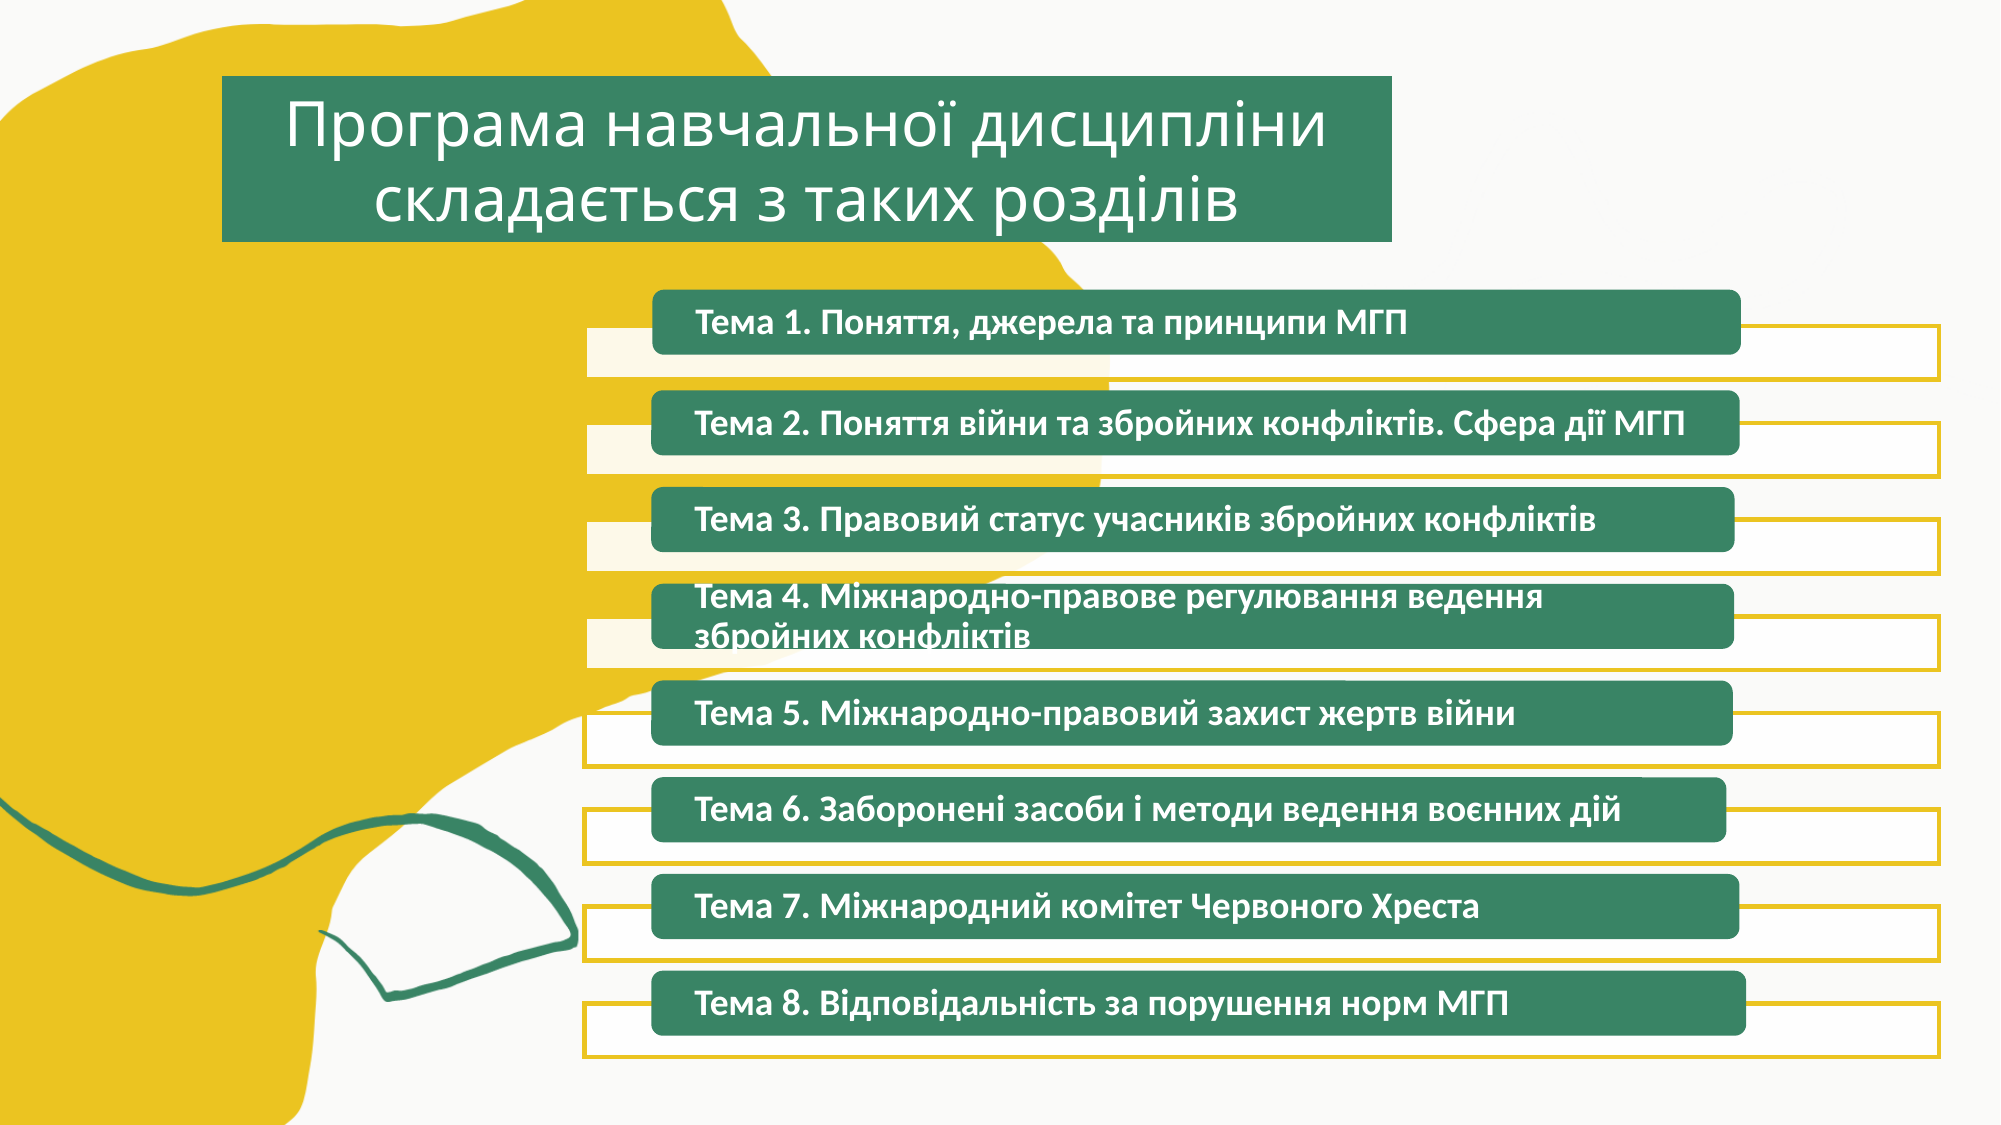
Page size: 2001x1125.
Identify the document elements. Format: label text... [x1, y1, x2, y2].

picture [0, 0, 2001, 1125]
text_box Програма навчальної дисципліни складається з таких розділів [222, 76, 1392, 242]
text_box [584, 277, 1939, 1075]
